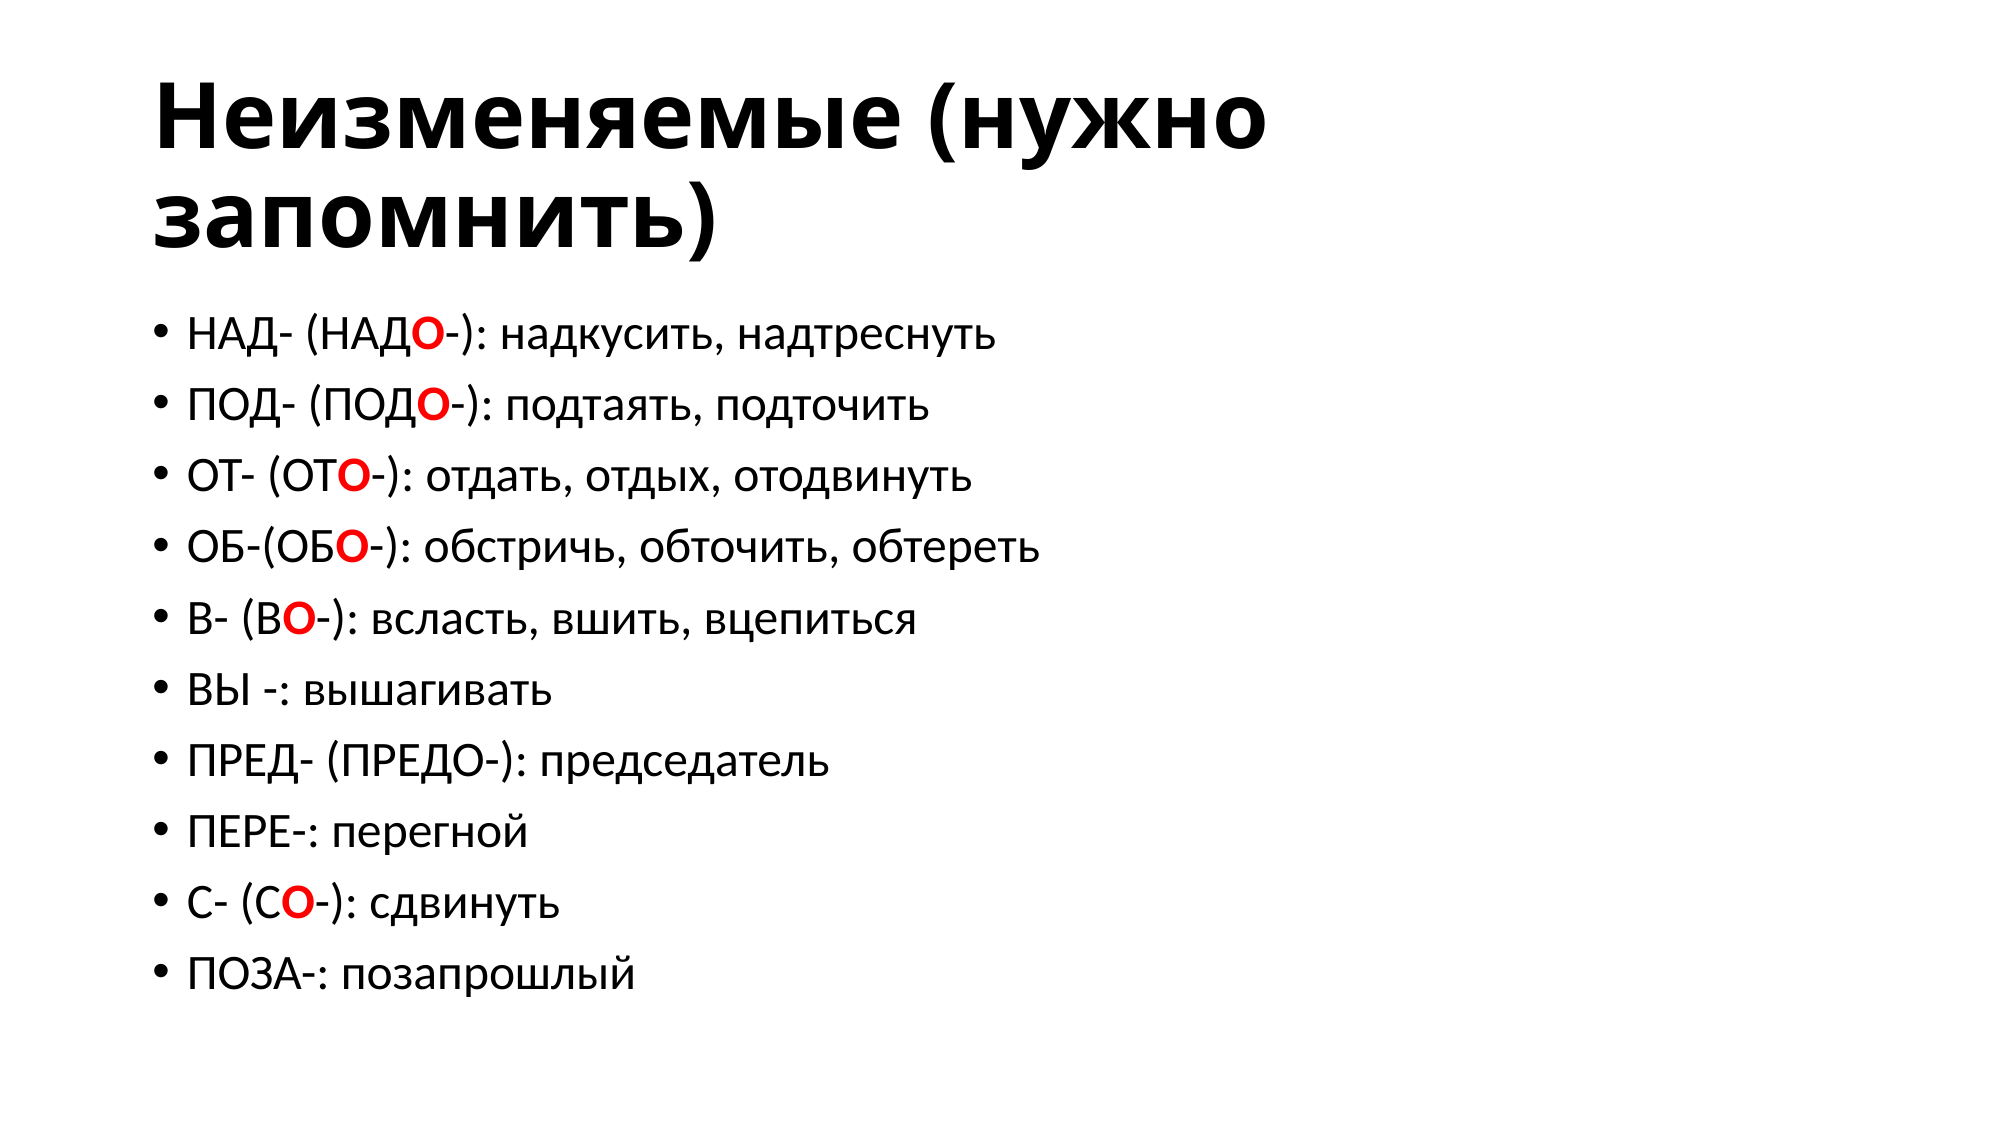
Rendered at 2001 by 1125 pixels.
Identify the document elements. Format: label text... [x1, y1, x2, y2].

list НАД- (НАДО-): надкусить, надтреснуть ПОД- (ПОДО-): подтаять, подточить ОТ- (ОТО-): отдать, отдых, отодвинуть ОБ-(ОБО-): обстричь, обточить, обтереть В- (ВО-): всласть, вшить, вцепиться ВЫ -: вышагивать ПРЕД- (ПРЕДО-): председатель ПЕРЕ-: перегной С- (СО-): сдвинуть ПОЗА-: позапрошлый [137, 299, 1863, 1014]
title Неизменяемые (нужно запомнить) [137, 59, 1863, 278]
